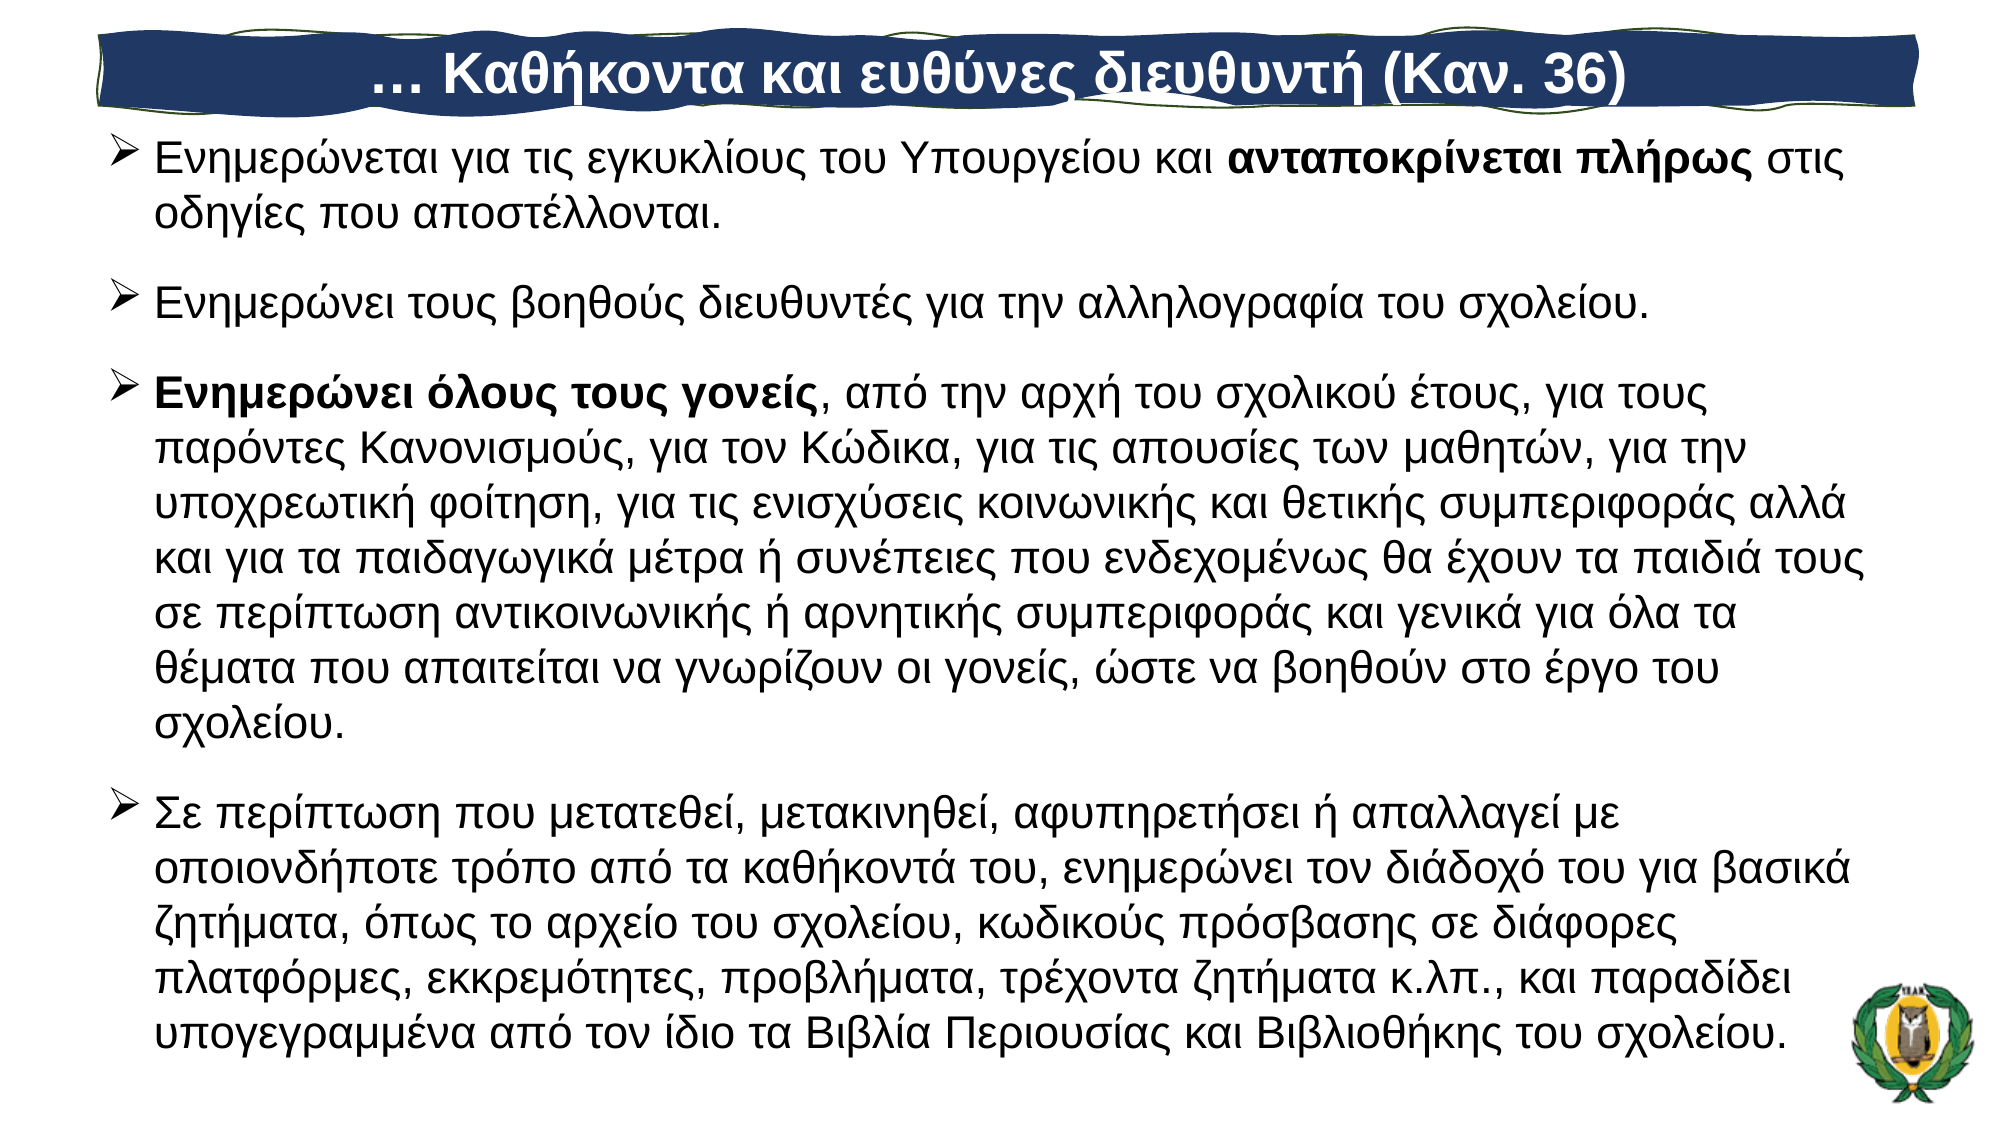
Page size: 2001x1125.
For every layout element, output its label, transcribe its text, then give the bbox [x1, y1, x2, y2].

text_box Ενημερώνεται για τις εγκυκλίους του Υπουργείου και ανταποκρίνεται πλήρως στις οδηγίες που αποστέλλονται. Ενημερώνει τους βοηθούς διευθυντές για την αλληλογραφία του σχολείου. Ενημερώνει όλους τους γονείς, από την αρχή του σχολικού έτους, για τους παρόντες Κανονισμούς, για τον Κώδικα, για τις απουσίες των μαθητών, για την υποχρεωτική φοίτηση, για τις ενισχύσεις κοινωνικής και θετικής συμπεριφοράς αλλά και για τα παιδαγωγικά μέτρα ή συνέπειες που ενδεχομένως θα έχουν τα παιδιά τους σε περίπτωση αντικοινωνικής ή αρνητικής συμπεριφοράς και γενικά για όλα τα θέματα που απαιτείται να γνωρίζουν οι γονείς, ώστε να βοηθούν στο έργο του σχολείου. Σε περίπτωση που μετατεθεί, μετακινηθεί, αφυπηρετήσει ή απαλλαγεί με οποιονδήποτε τρόπο από τα καθήκοντά του, ενημερώνει τον διάδοχό του για βασικά ζητήματα, όπως το αρχείο του σχολείου, κωδικούς πρόσβασης σε διάφορες πλατφόρμες, εκκρεμότητες, προβλήματα, τρέχοντα ζητήματα κ.λπ., και παραδίδει υπογεγραμμένα από τον ίδιο τα Βιβλία Περιουσίας και Βιβλιοθήκης του σχολείου. [92, 120, 1908, 1065]
picture [1841, 969, 1988, 1114]
text_box … Καθήκοντα και ευθύνες διευθυντή (Καν. 36) [96, 26, 1919, 118]
